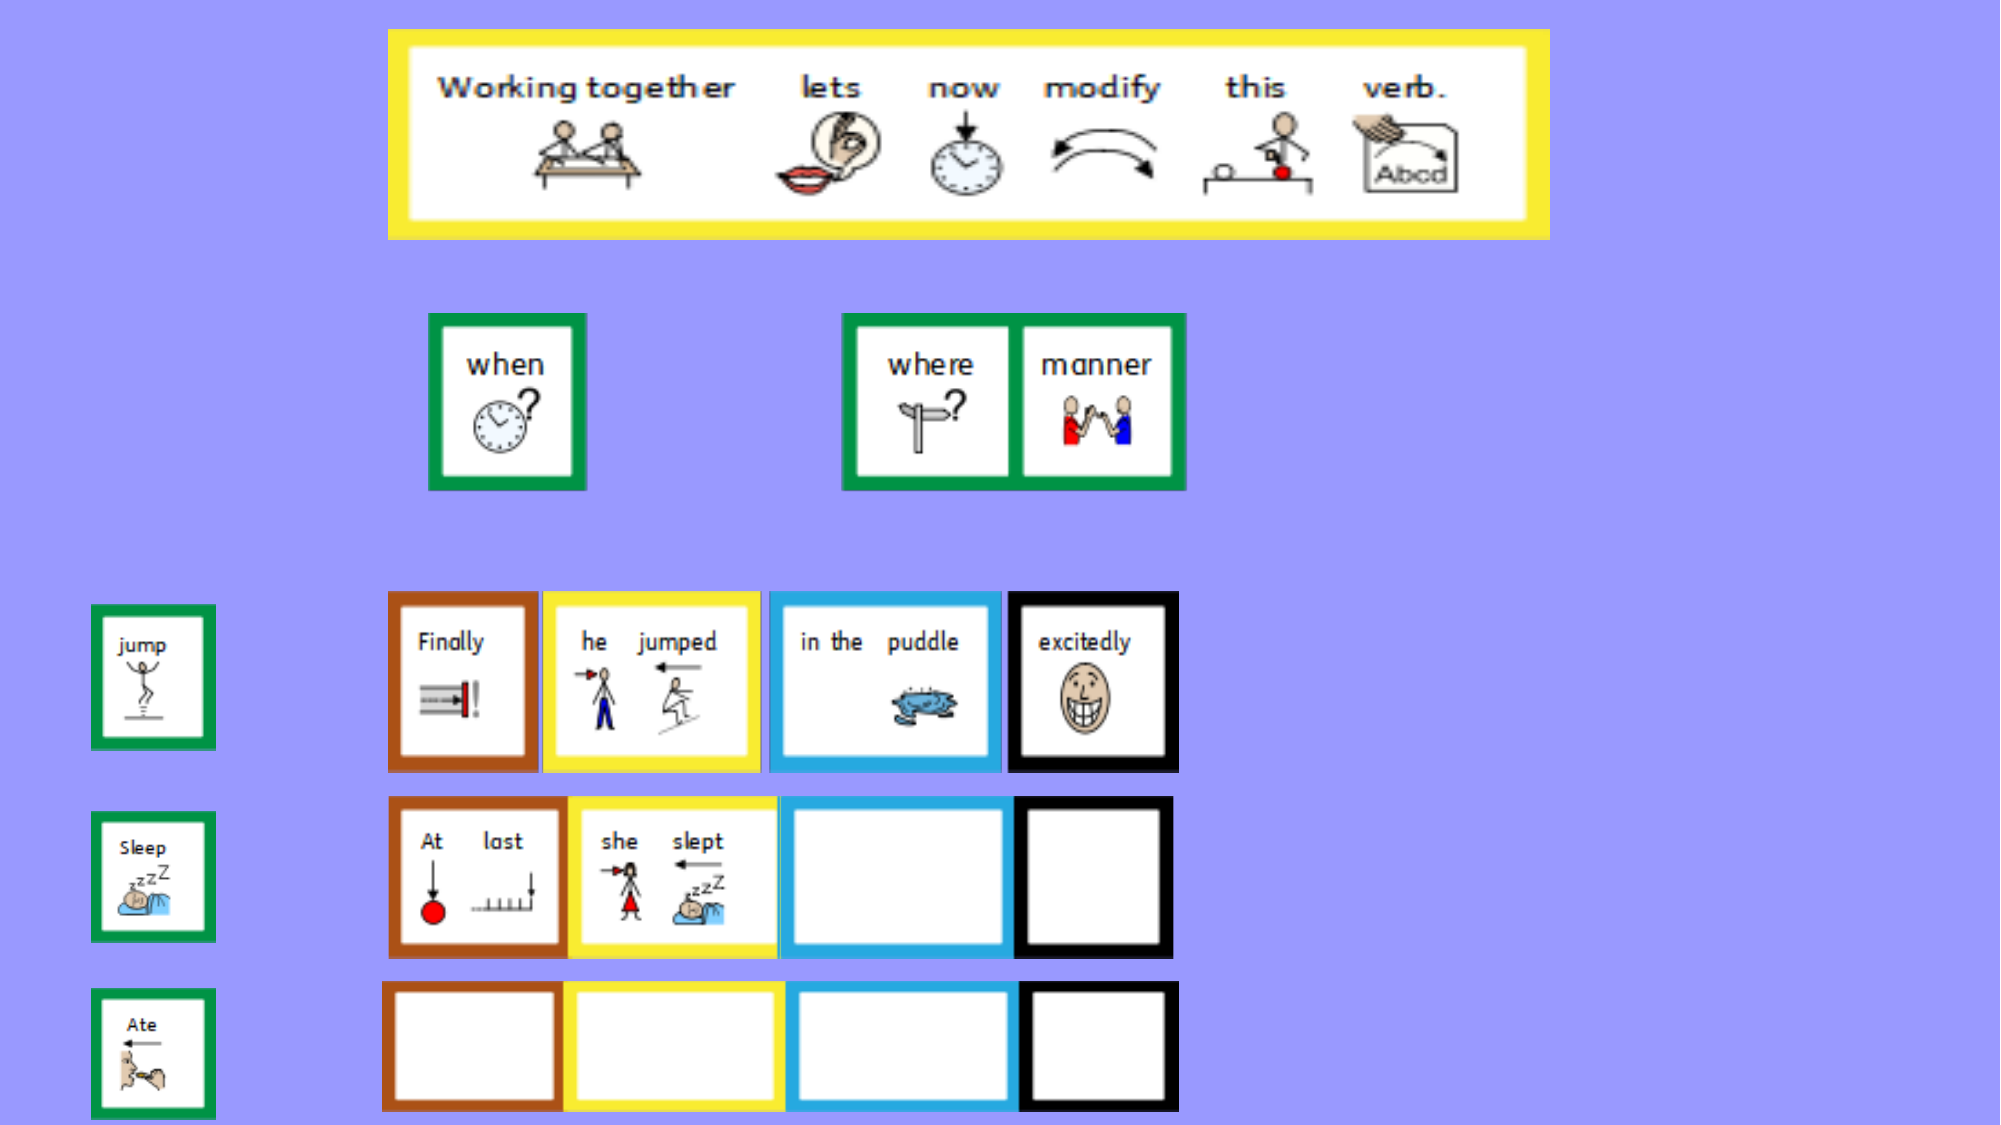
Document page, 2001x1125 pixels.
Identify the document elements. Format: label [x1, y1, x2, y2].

picture [388, 29, 1550, 240]
picture [428, 313, 1208, 500]
picture [382, 981, 1179, 1112]
picture [91, 604, 216, 751]
picture [388, 591, 1179, 773]
picture [91, 988, 216, 1120]
picture [91, 811, 216, 943]
picture [388, 796, 1174, 959]
